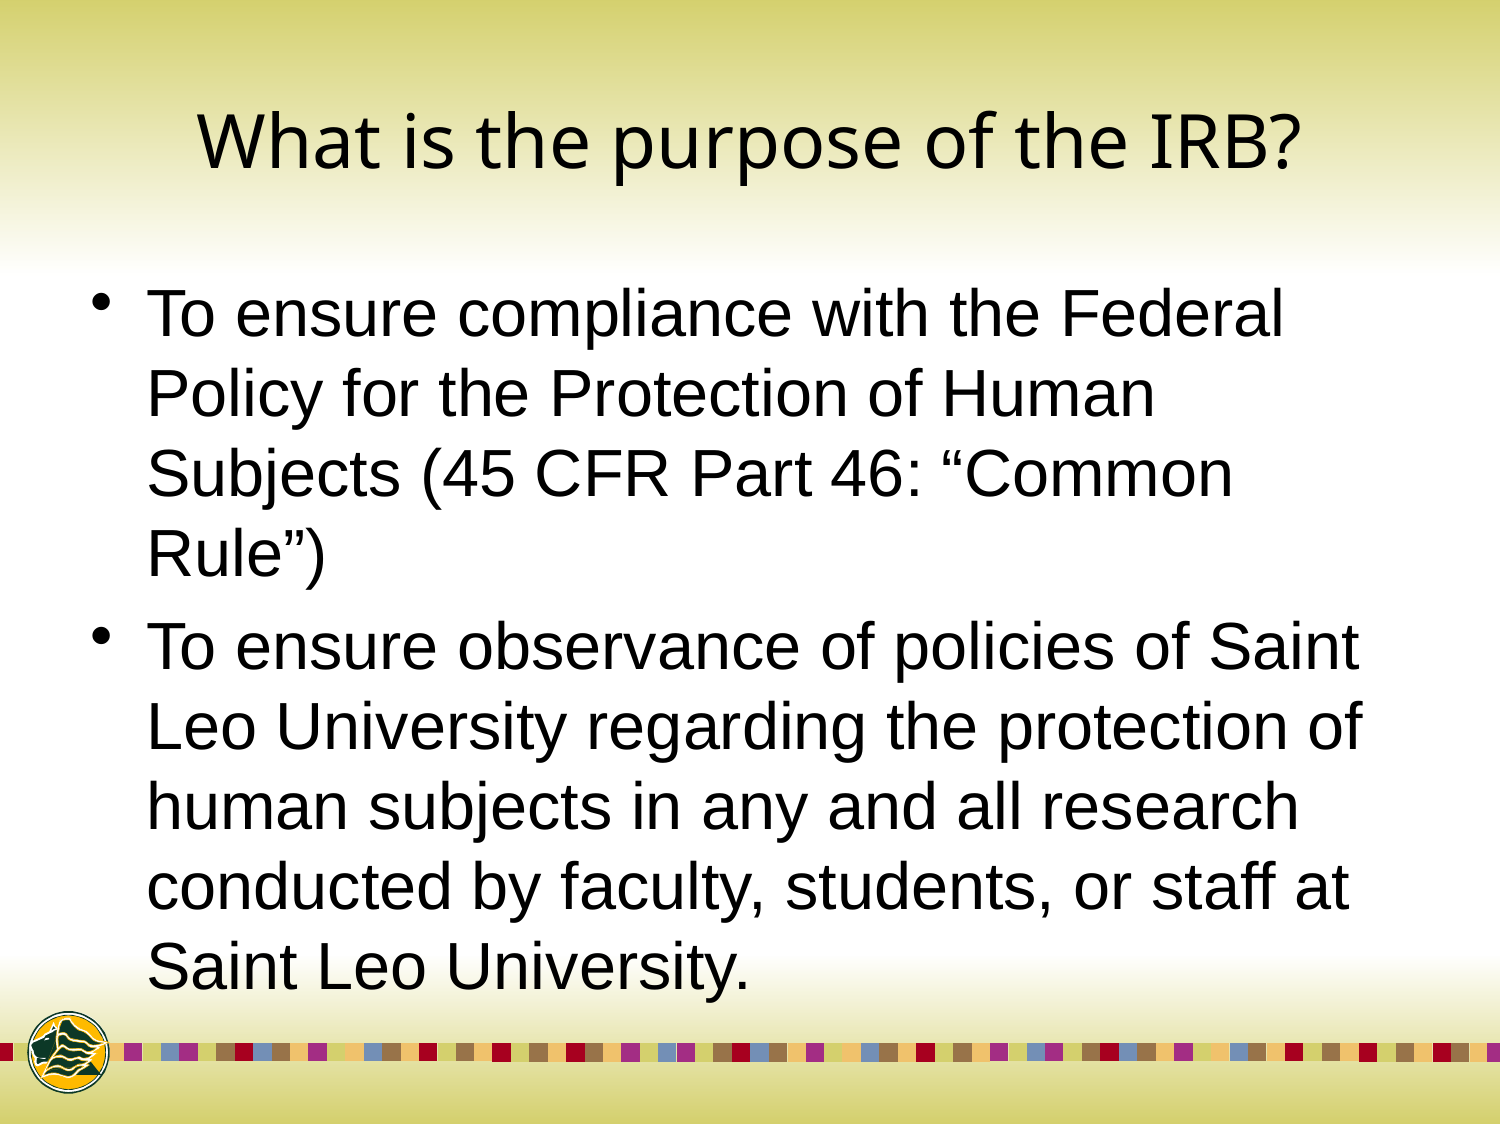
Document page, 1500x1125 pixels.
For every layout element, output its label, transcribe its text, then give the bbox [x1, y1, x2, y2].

list To ensure compliance with the Federal Policy for the Protection of Human Subjects (45 CFR Part 46: “Common Rule”) To ensure observance of policies of Saint Leo University regarding the protection of human subjects in any and all research conducted by faculty, students, or staff at Saint Leo University. [74, 262, 1426, 1006]
title What is the purpose of the IRB? [74, 44, 1426, 233]
